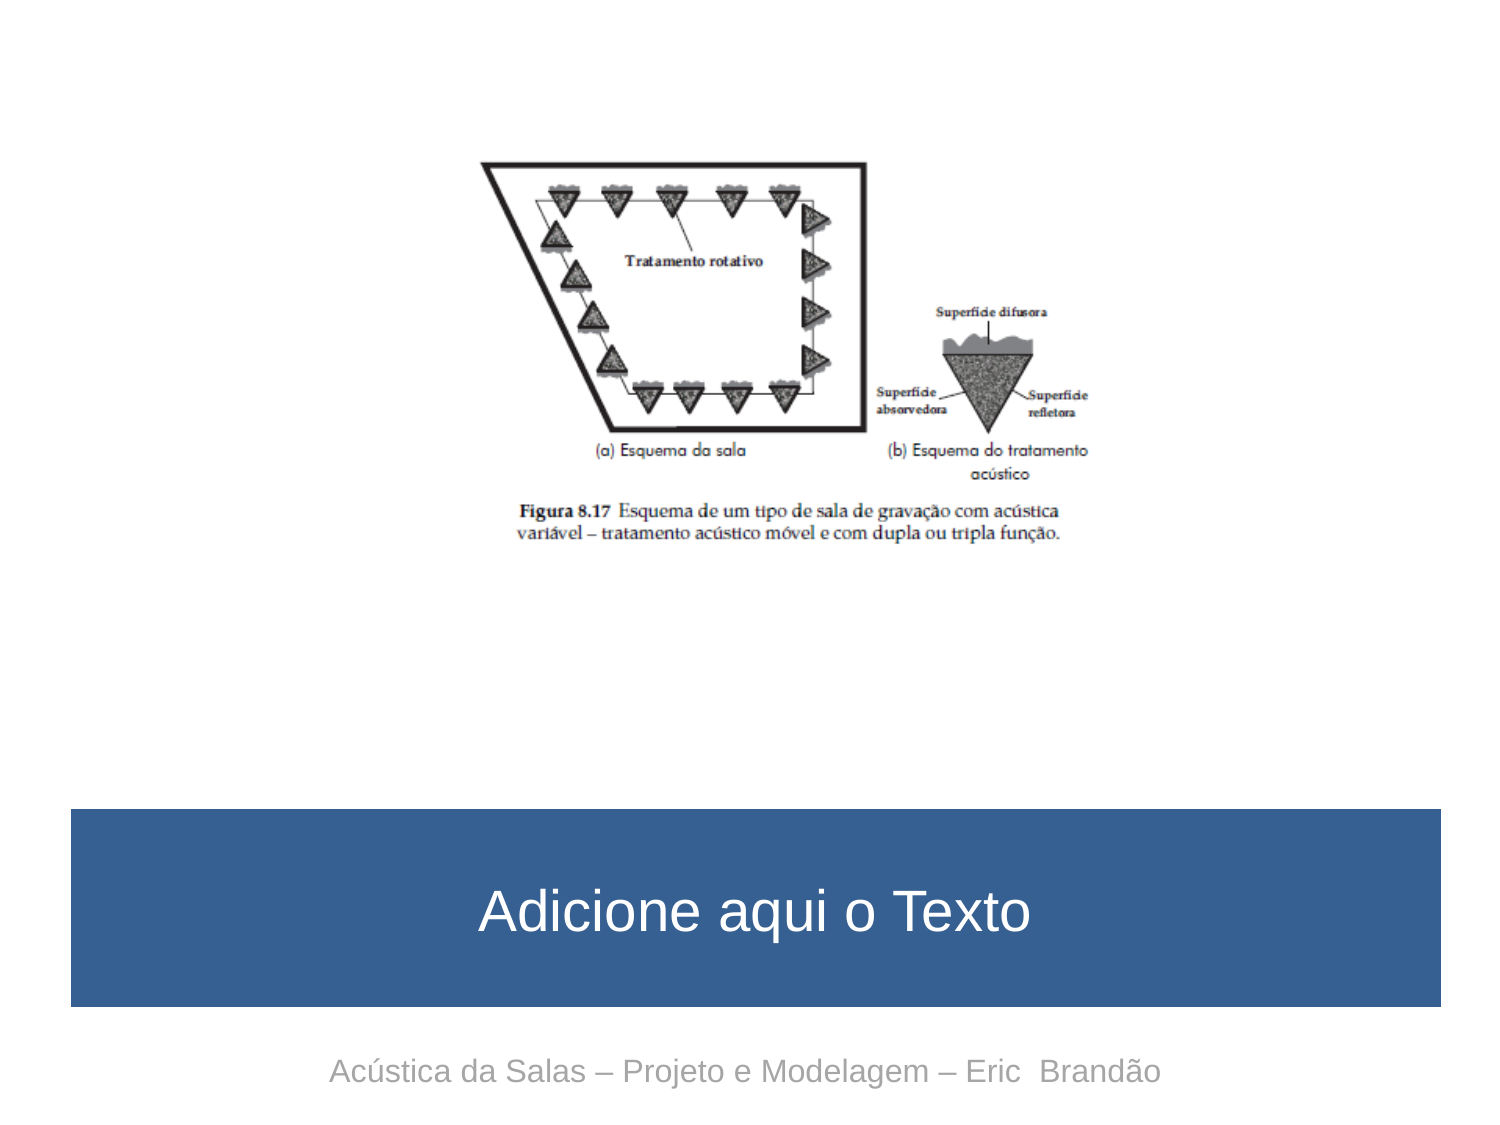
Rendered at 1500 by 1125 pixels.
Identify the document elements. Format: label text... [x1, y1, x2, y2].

text_box Adicione aqui o Texto [70, 808, 1442, 1008]
footer Acústica da Salas – Projeto e Modelagem – Eric Brandão [0, 1042, 1500, 1103]
picture [442, 144, 1122, 566]
